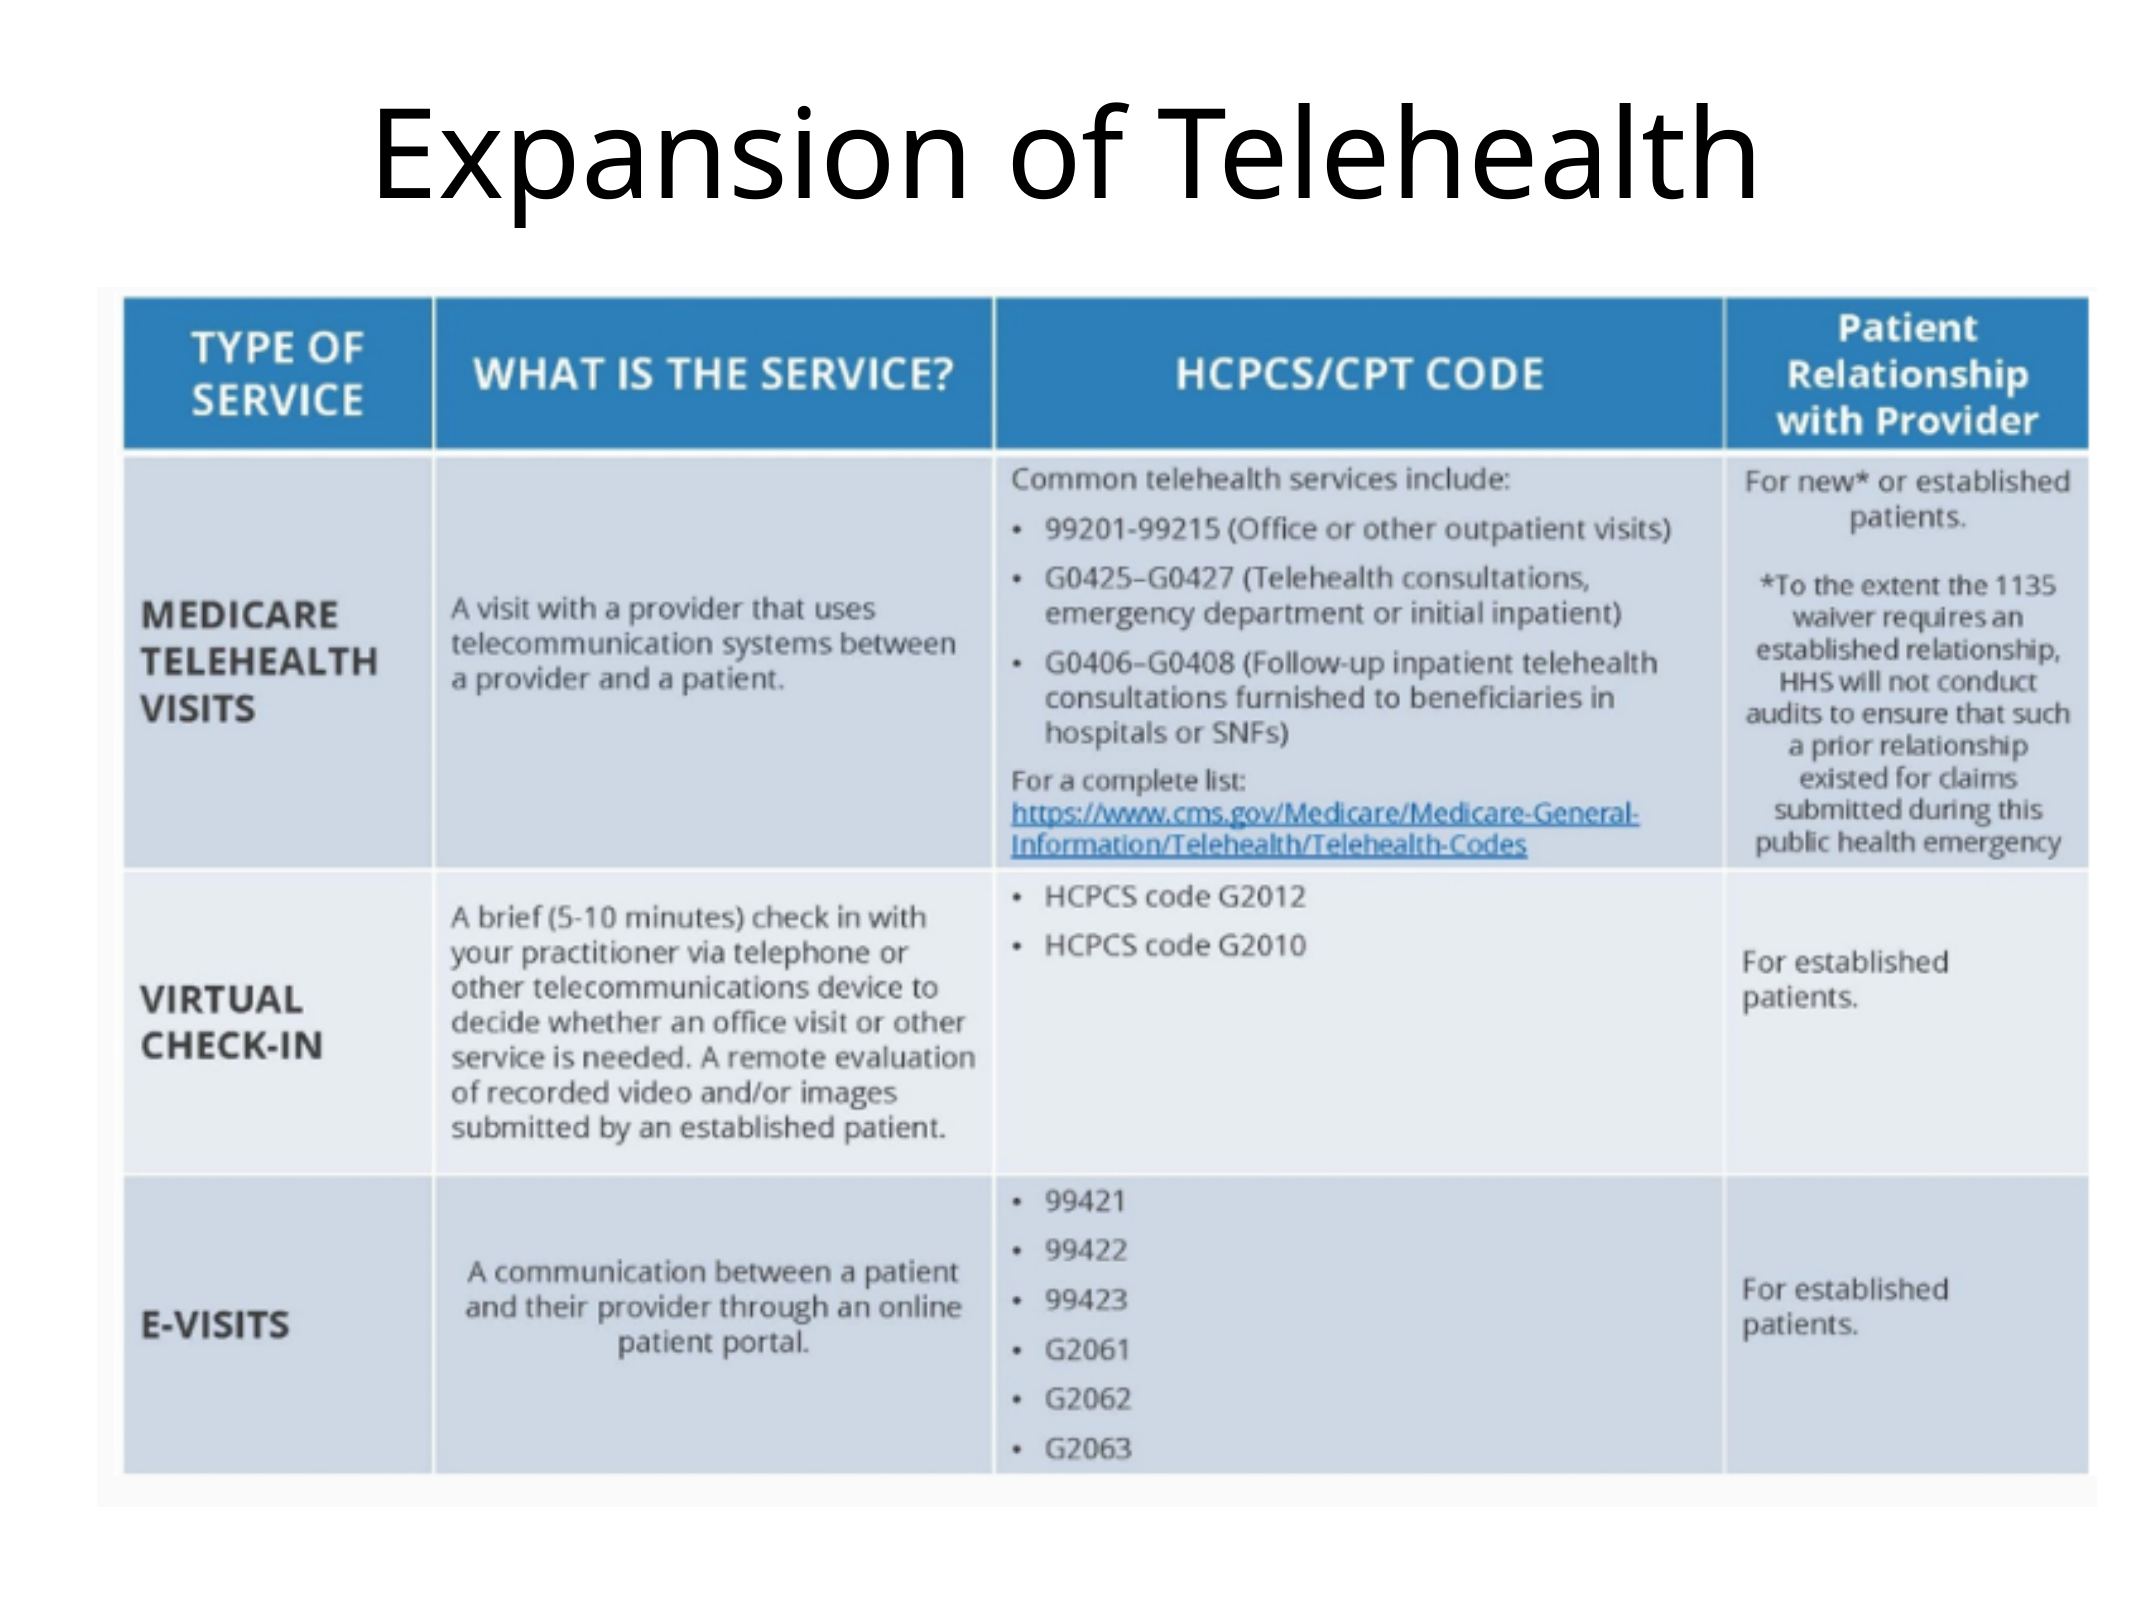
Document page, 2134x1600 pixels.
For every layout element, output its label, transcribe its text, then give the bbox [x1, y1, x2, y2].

picture [97, 287, 2097, 1507]
title Expansion of Telehealth [156, 41, 1978, 256]
